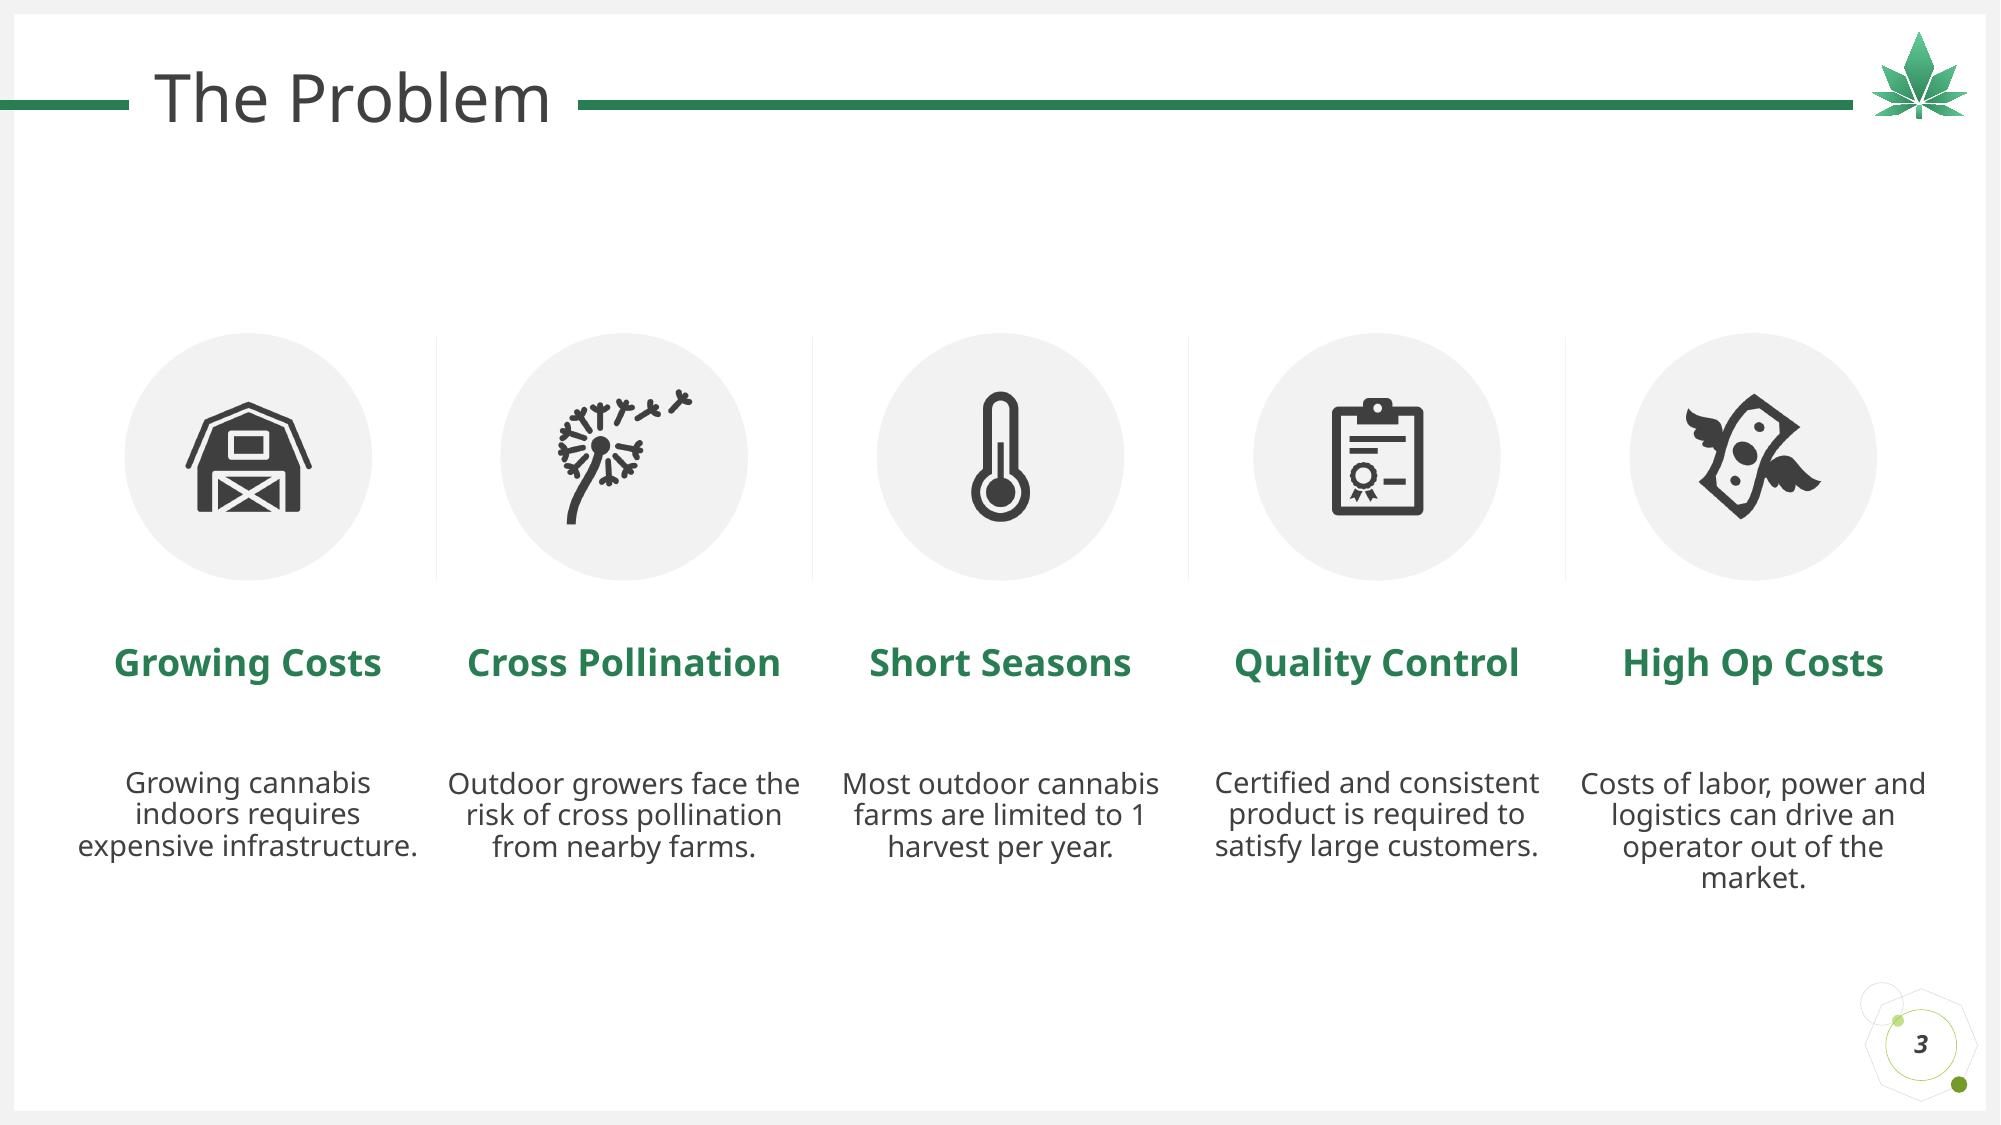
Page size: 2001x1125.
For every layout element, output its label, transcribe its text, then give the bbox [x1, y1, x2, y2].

picture [178, 386, 319, 527]
list Most outdoor cannabis farms are limited to 1 harvest per year. [823, 769, 1178, 917]
title The Problem [127, 59, 580, 143]
picture [554, 386, 695, 527]
slide_number 3 [1885, 1009, 1957, 1081]
list Growing Costs [70, 644, 426, 727]
list High Op Costs [1576, 644, 1931, 727]
text_box [580, 100, 1853, 110]
picture [1306, 386, 1448, 527]
list Cross Pollination [447, 644, 802, 727]
list Costs of labor, power and logistics can drive an operator out of the market. [1576, 769, 1931, 917]
picture [930, 386, 1071, 527]
picture [1683, 386, 1824, 527]
text_box [0, 100, 129, 110]
list Short Seasons [823, 644, 1178, 727]
list Outdoor growers face the risk of cross pollination from nearby farms. [447, 769, 802, 917]
list Certified and consistent product is required to satisfy large customers. [1199, 768, 1555, 916]
list Growing cannabis indoors requires expensive infrastructure. [70, 768, 426, 916]
list Quality Control [1199, 644, 1555, 727]
